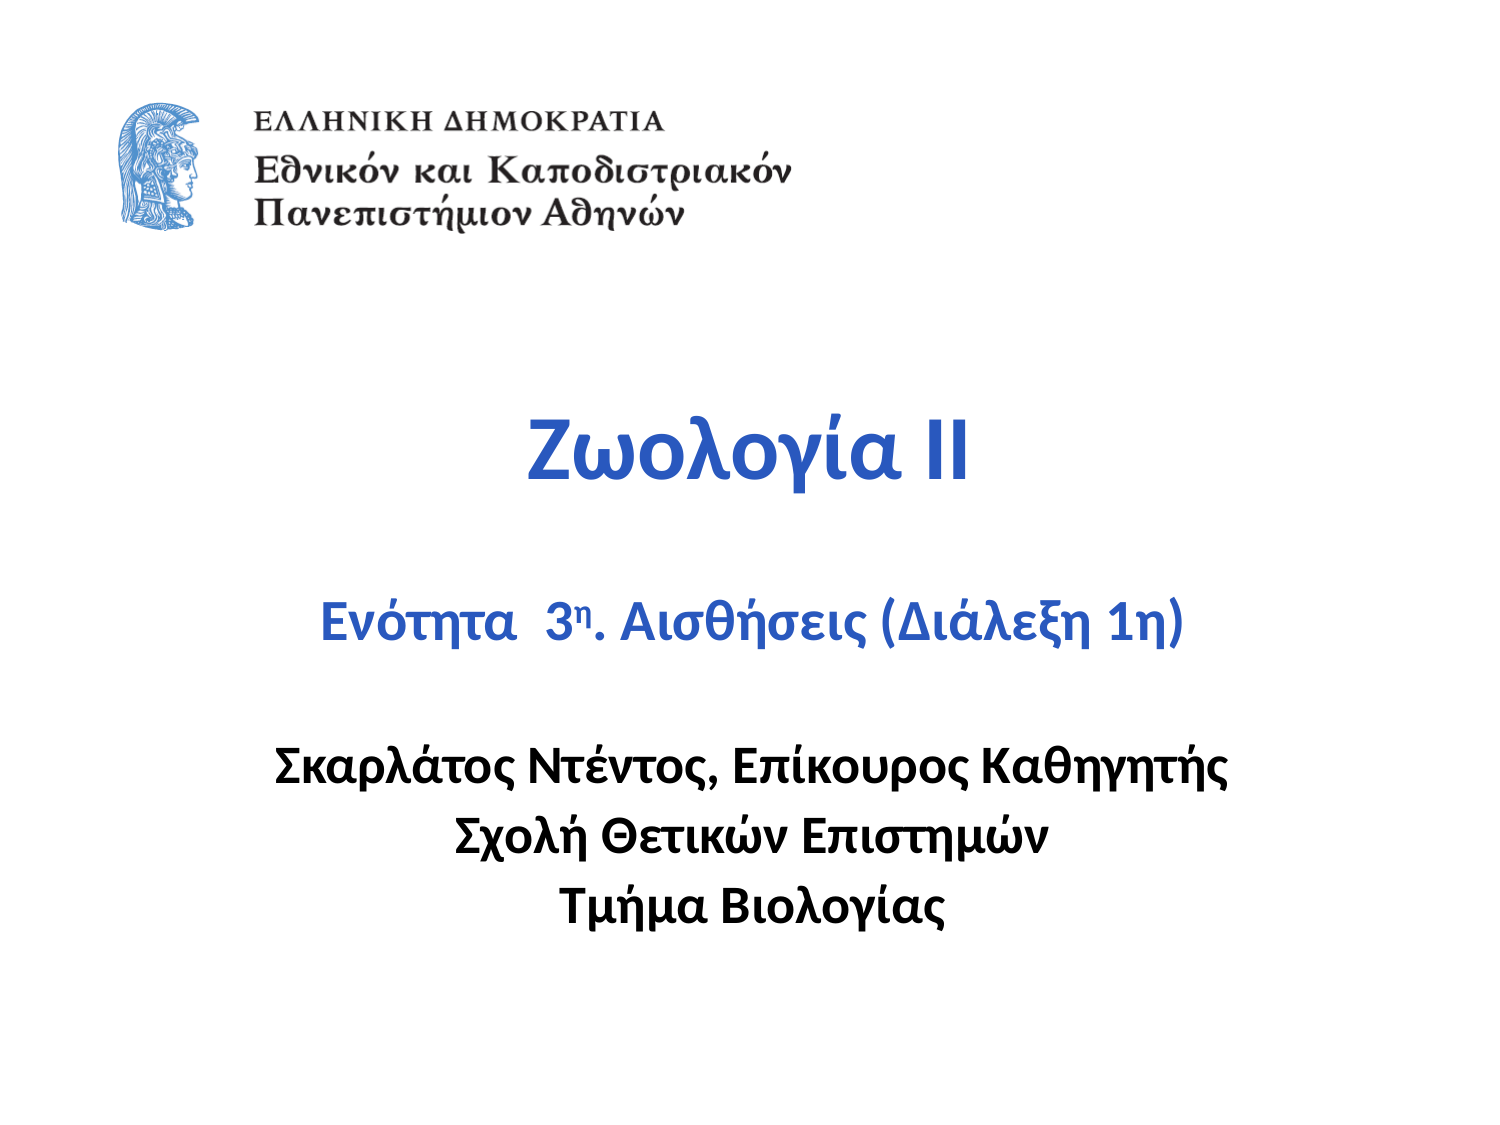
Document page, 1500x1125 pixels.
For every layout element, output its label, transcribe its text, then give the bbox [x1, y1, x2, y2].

picture [112, 101, 793, 236]
title Zωολογία ΙΙ [112, 270, 1388, 504]
subtitle Ενότητα 3η. Αισθήσεις (Διάλεξη 1η) Σκαρλάτος Ντέντος, Επίκουρος Καθηγητής Σχολή Θετικών Επιστημών Τμήμα Βιολογίας [187, 590, 1319, 1036]
